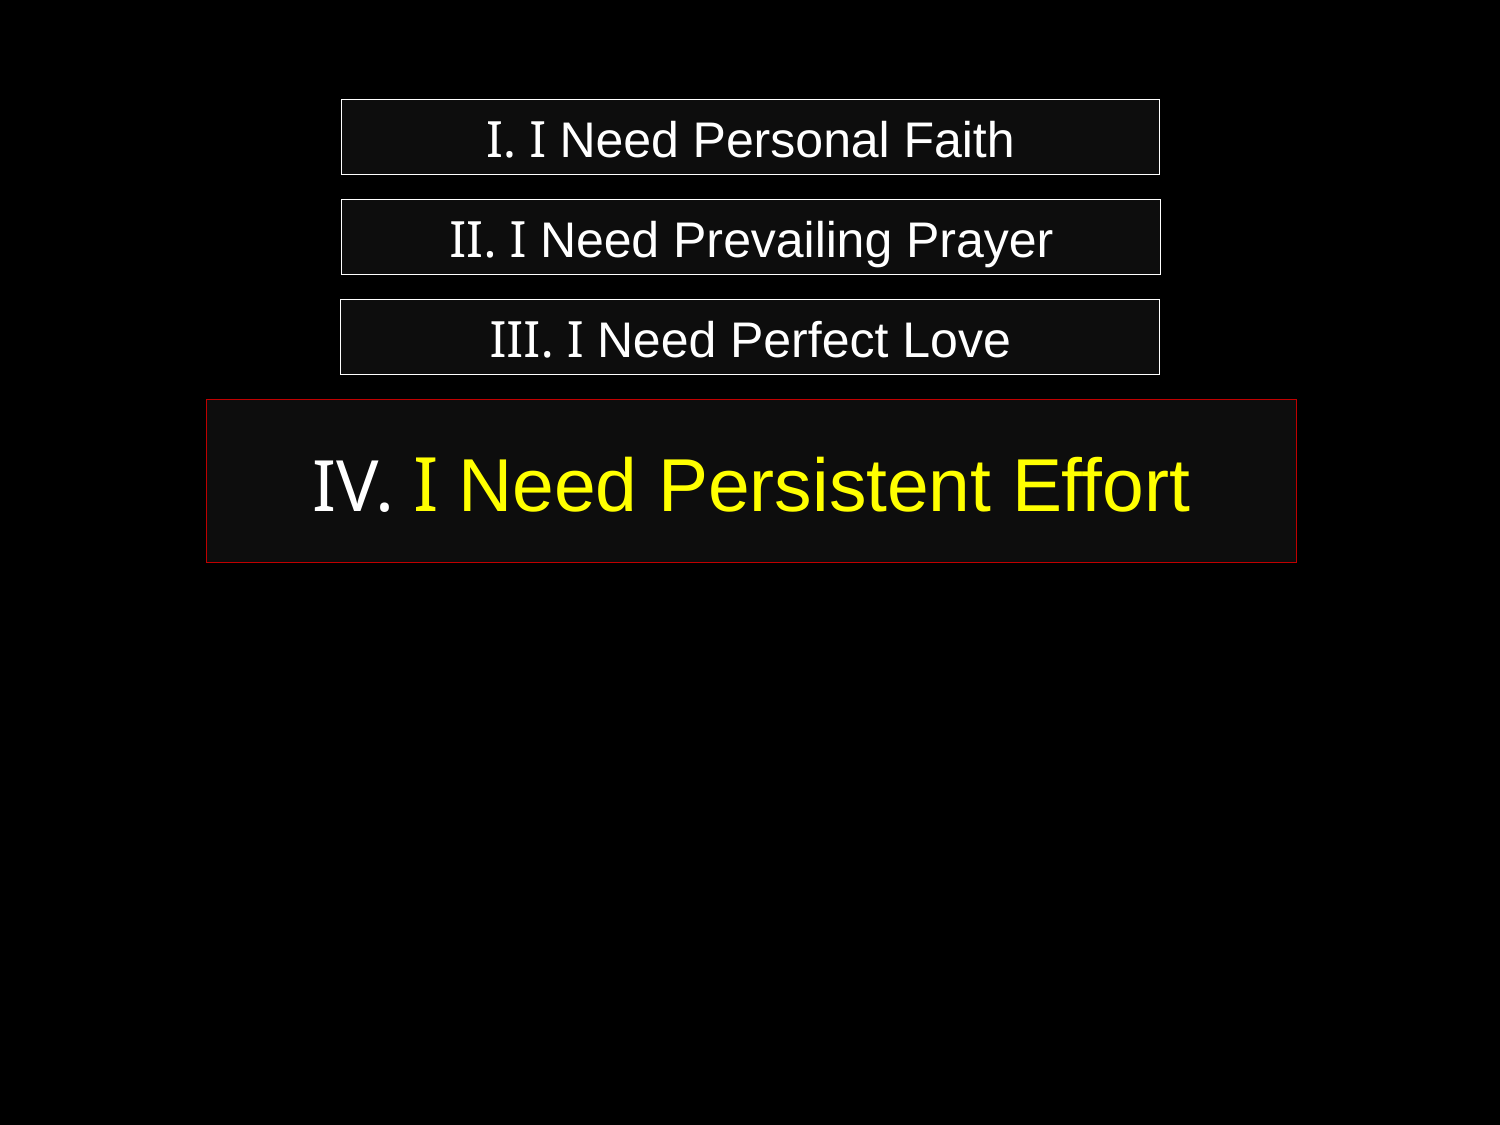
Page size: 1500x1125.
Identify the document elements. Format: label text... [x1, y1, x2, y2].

text_box II. I Need Prevailing Prayer [341, 199, 1161, 275]
text_box III. I Need Perfect Love [340, 299, 1160, 375]
text_box IV. I Need Persistent Effort [206, 399, 1297, 563]
title I. I Need Personal Faith [341, 99, 1160, 175]
